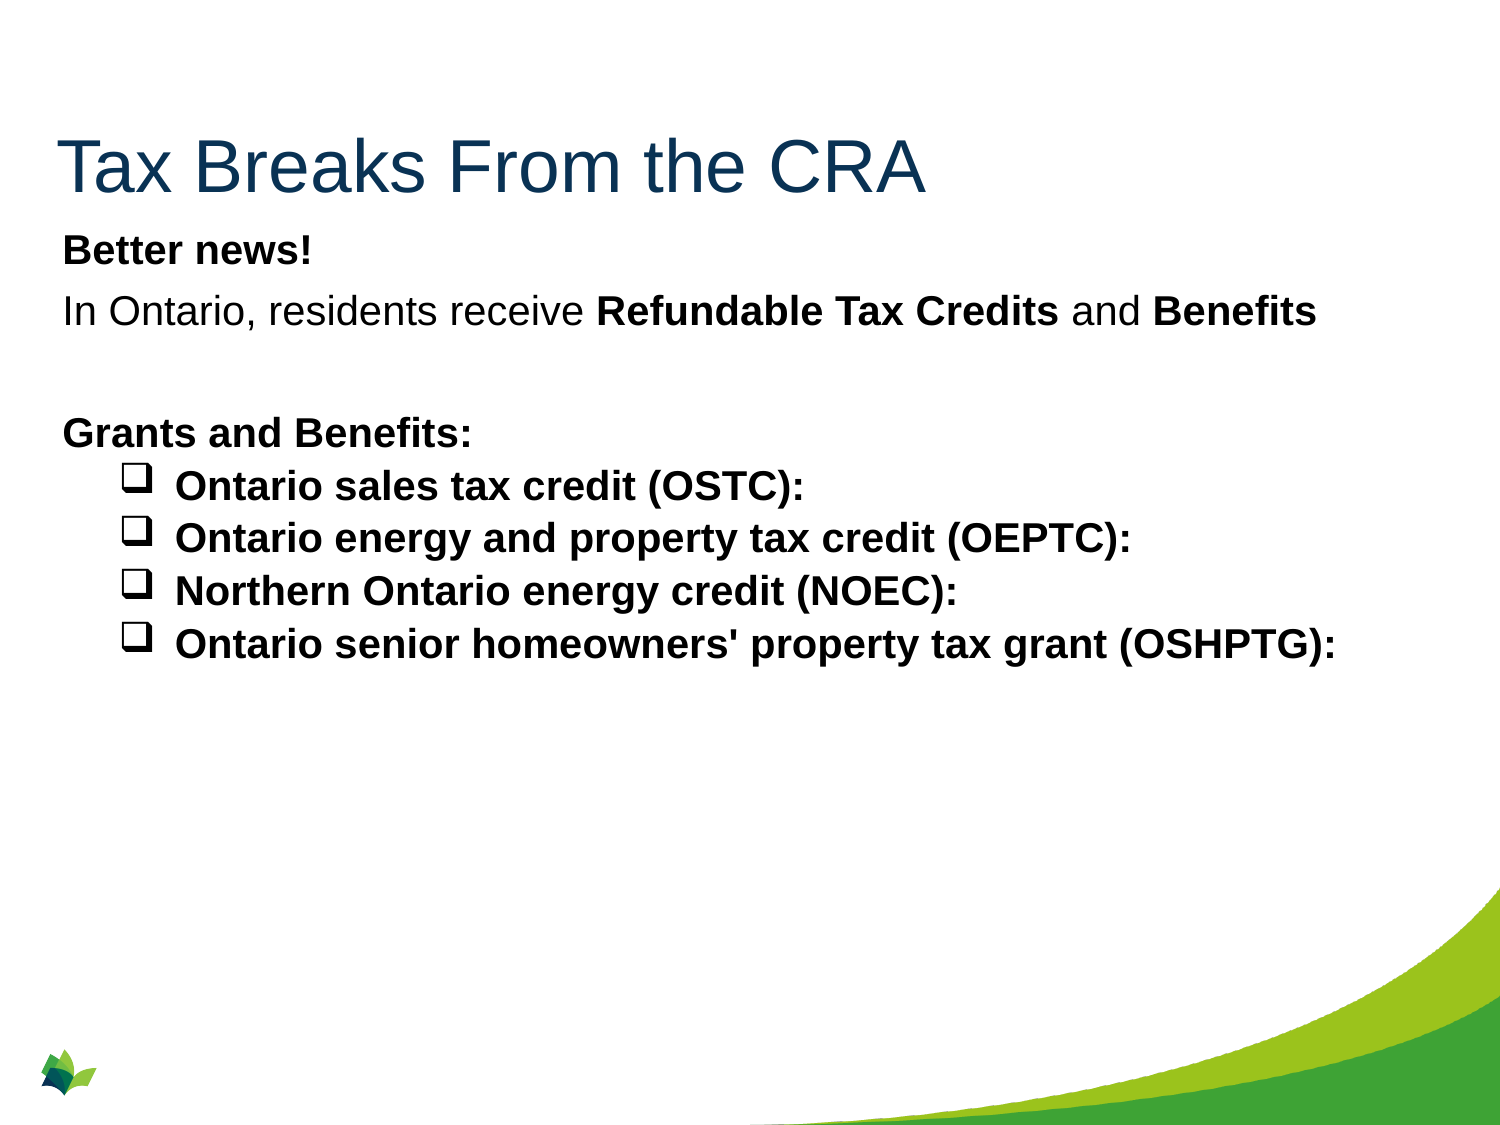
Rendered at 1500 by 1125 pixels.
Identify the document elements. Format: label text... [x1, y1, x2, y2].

title Tax Breaks From the CRA [41, 59, 1459, 221]
list Better news! In Ontario, residents receive Refundable Tax Credits and Benefits Grants and Benefits: Ontario sales tax credit (OSTC): Ontario energy and property tax credit (OEPTC): Northern Ontario energy credit (NOEC): Ontario senior homeowners' property tax grant (OSHPTG): [41, 221, 1459, 1043]
picture [0, 299, 1500, 1125]
